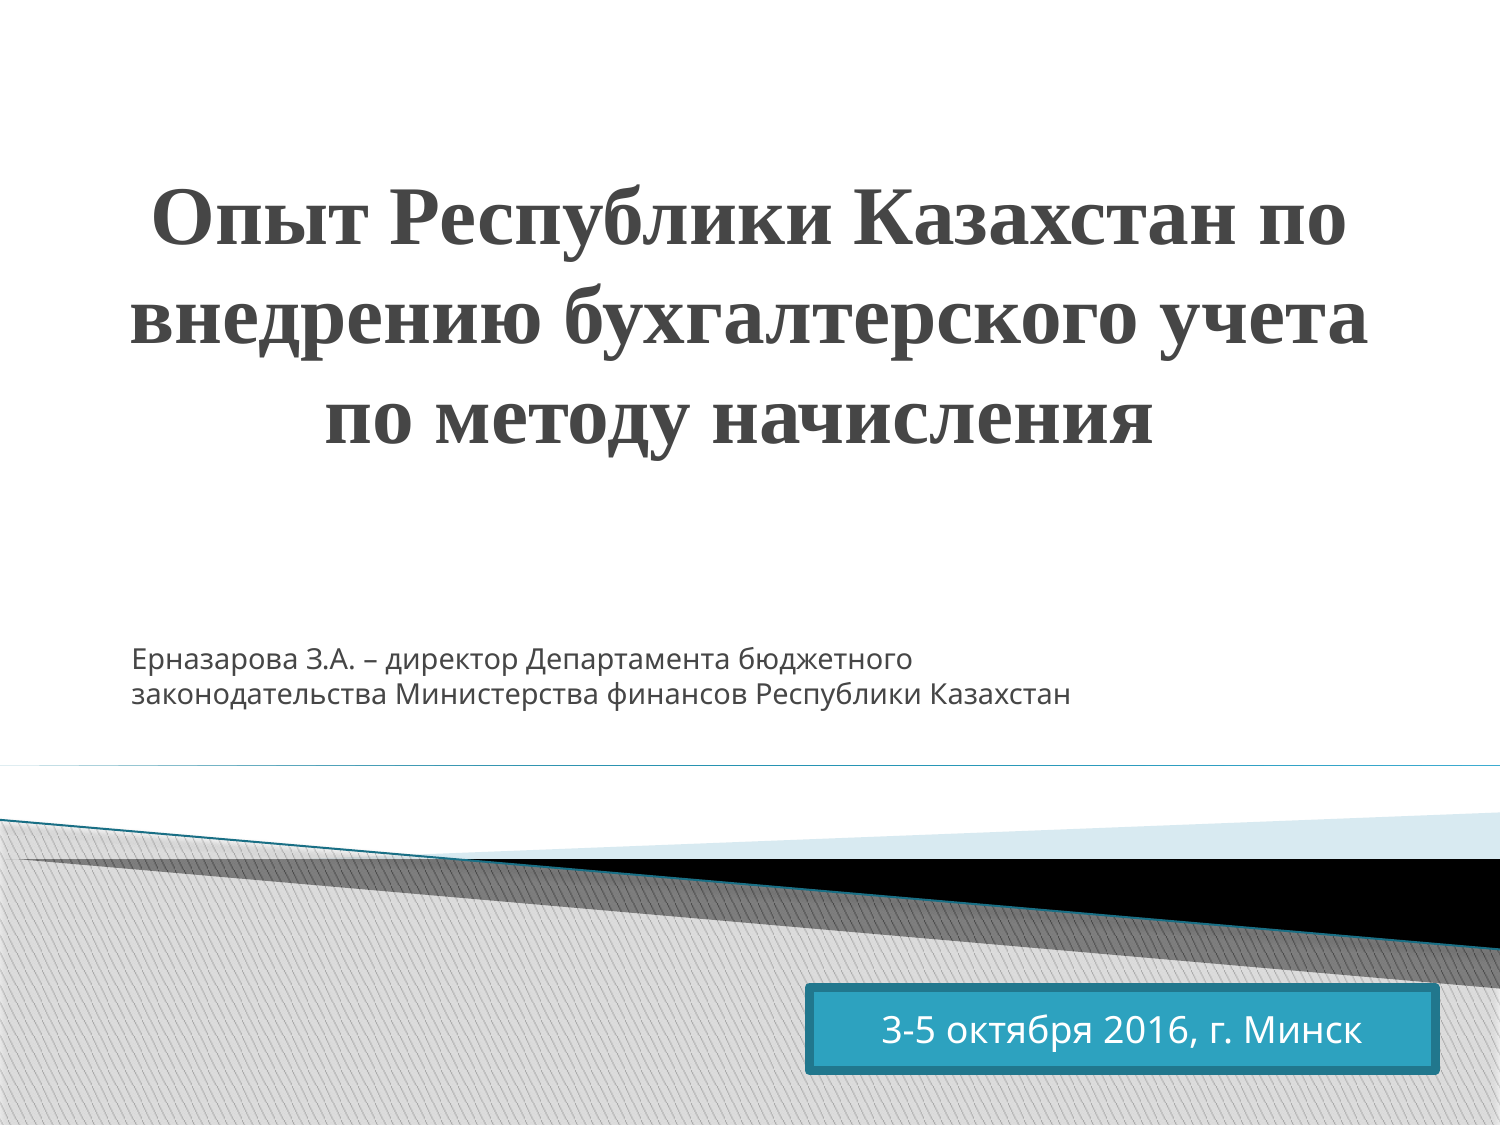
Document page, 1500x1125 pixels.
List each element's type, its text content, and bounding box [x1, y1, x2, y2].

subtitle Ерназарова З.А. – директор Департамента бюджетного законодательства Министерства финансов Республики Казахстан [123, 633, 1223, 740]
title Опыт Республики Казахстан по внедрению бухгалтерского учета по методу начисления [112, 113, 1388, 468]
picture [5, 859, 1500, 989]
text_box 3-5 октября 2016, г. Минск [805, 983, 1440, 1075]
